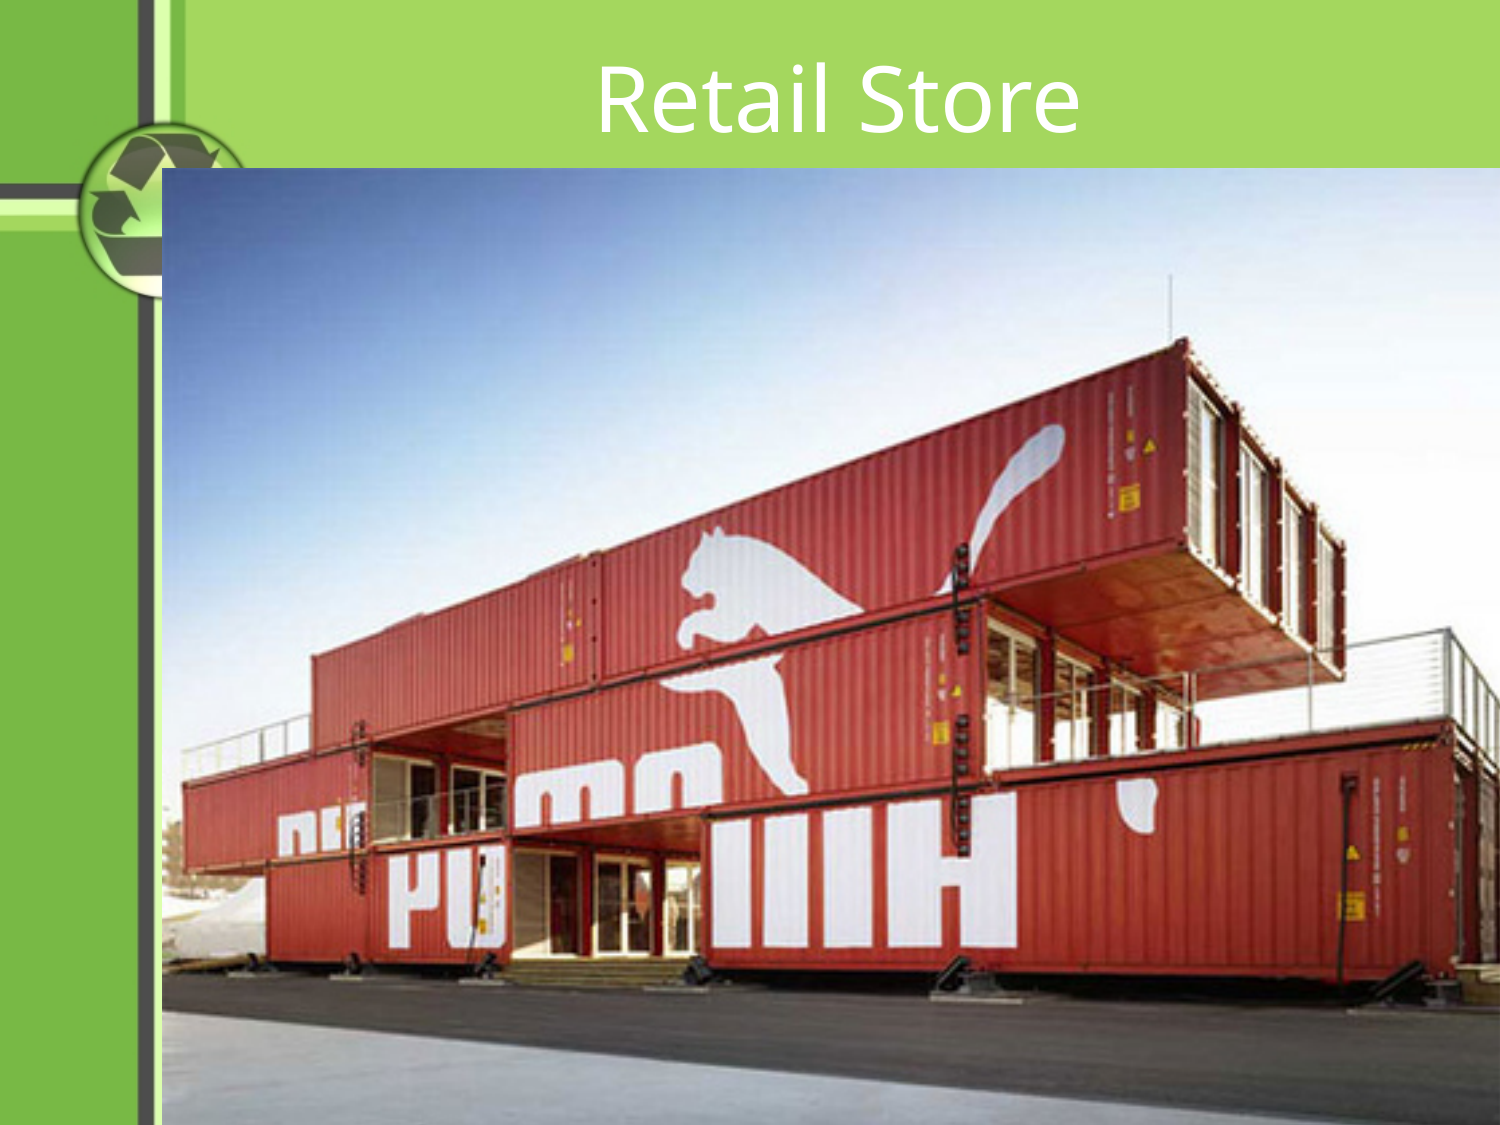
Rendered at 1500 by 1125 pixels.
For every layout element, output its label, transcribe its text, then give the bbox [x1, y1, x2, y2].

picture [0, 0, 1500, 1125]
title Retail Store [230, 19, 1447, 165]
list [162, 168, 1500, 1125]
